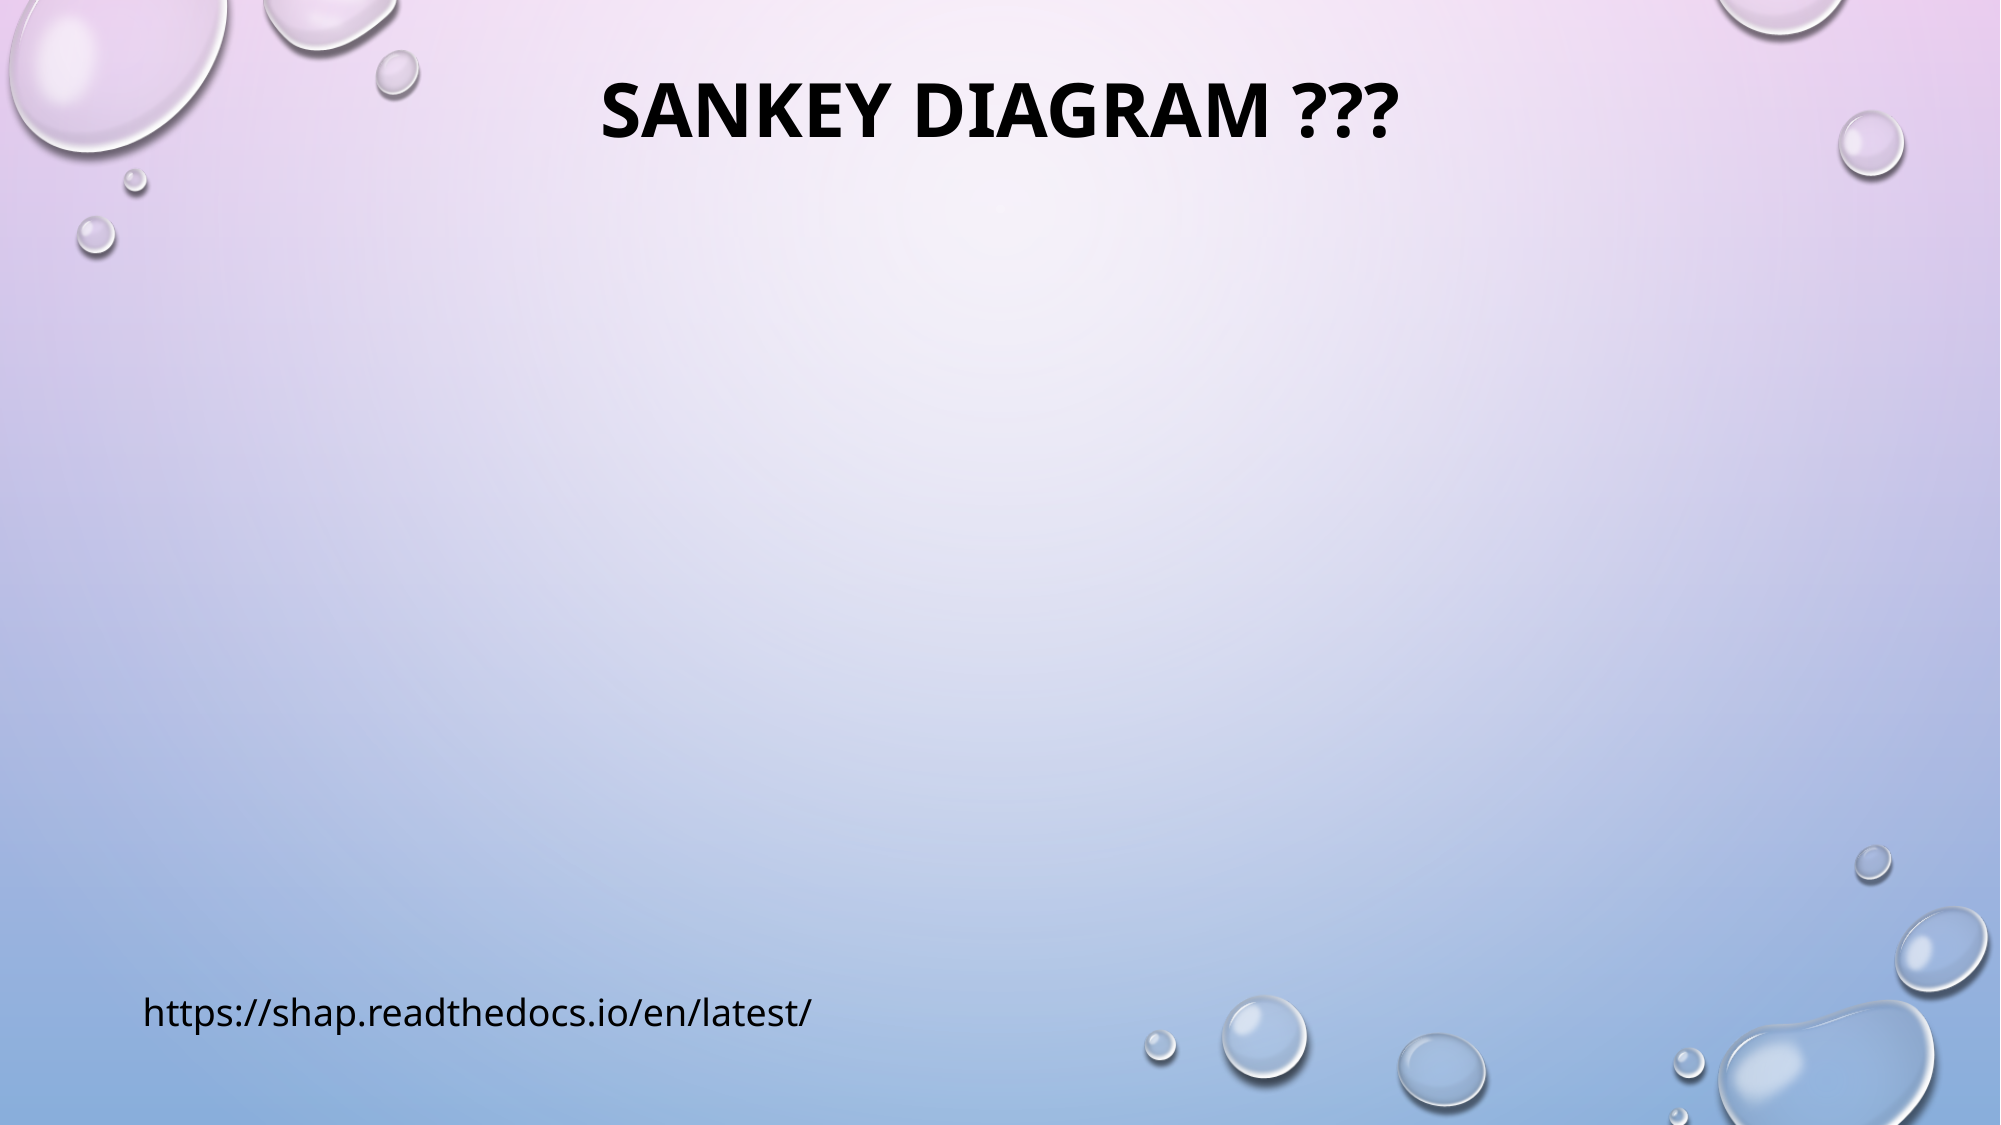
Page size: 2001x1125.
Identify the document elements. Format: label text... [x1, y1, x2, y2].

picture [0, 0, 2000, 1125]
text_box https://shap.readthedocs.io/en/latest/ [127, 982, 1161, 1042]
title Sankey diagram ??? [149, 18, 1850, 209]
